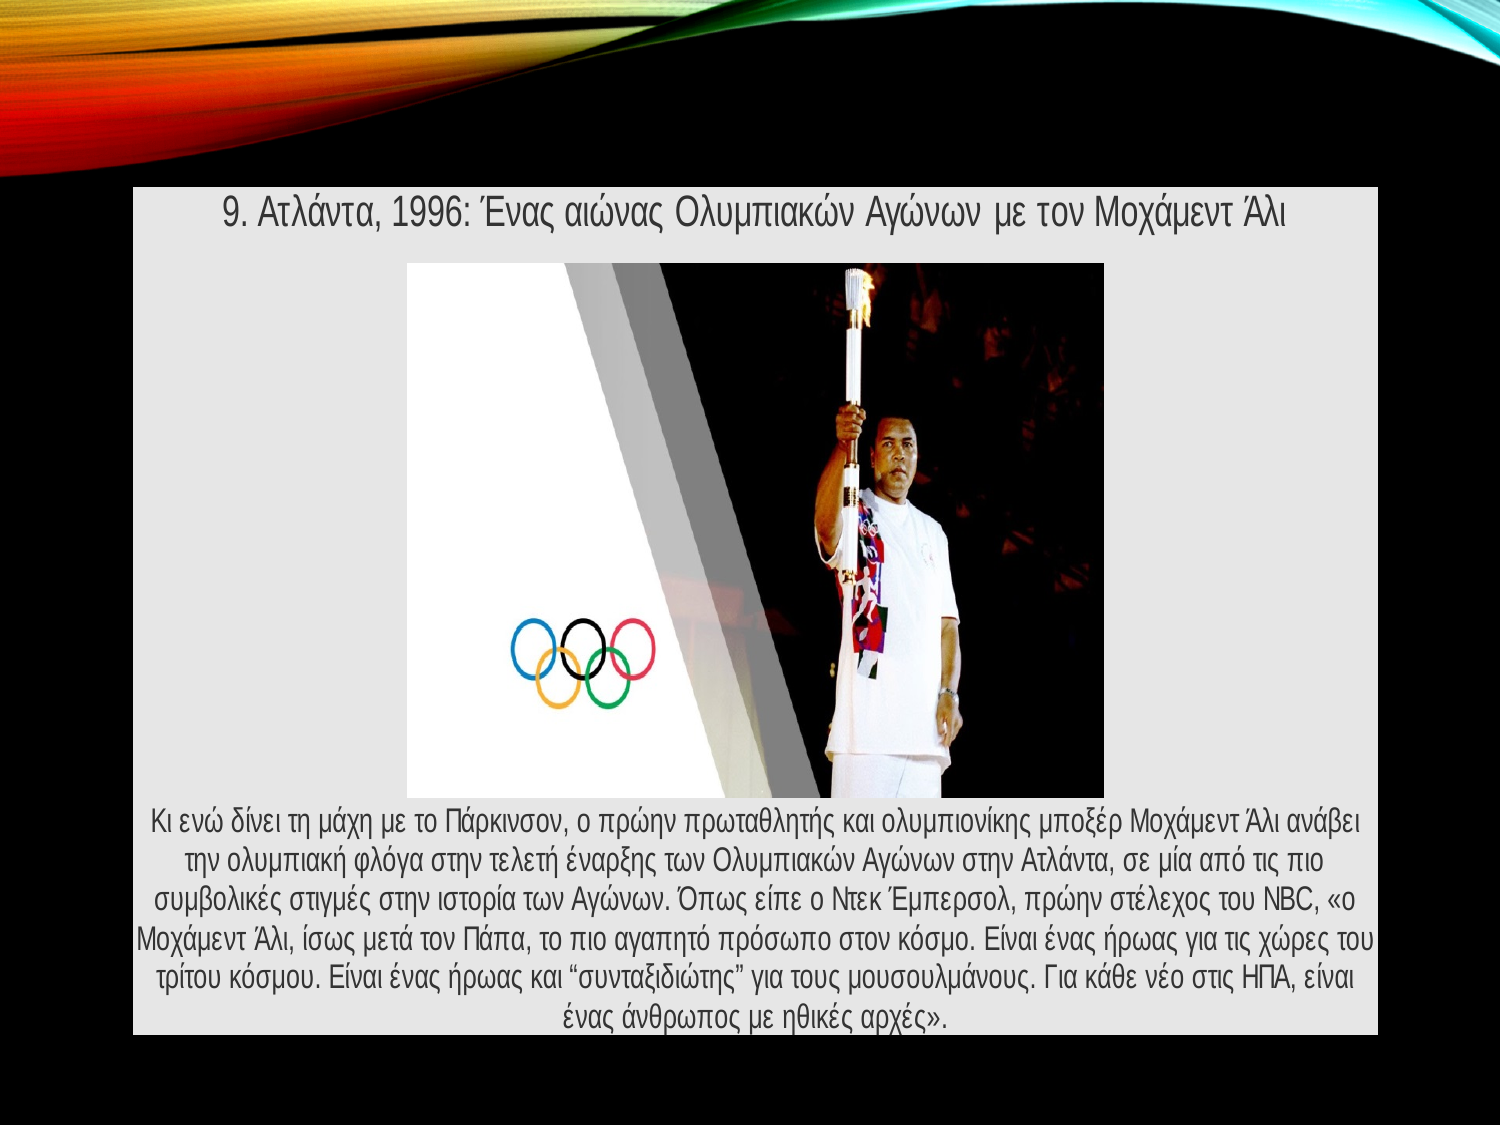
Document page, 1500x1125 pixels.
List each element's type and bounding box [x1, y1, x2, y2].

list [132, 162, 1379, 1061]
picture [0, 0, 1500, 178]
title [356, 125, 1403, 338]
